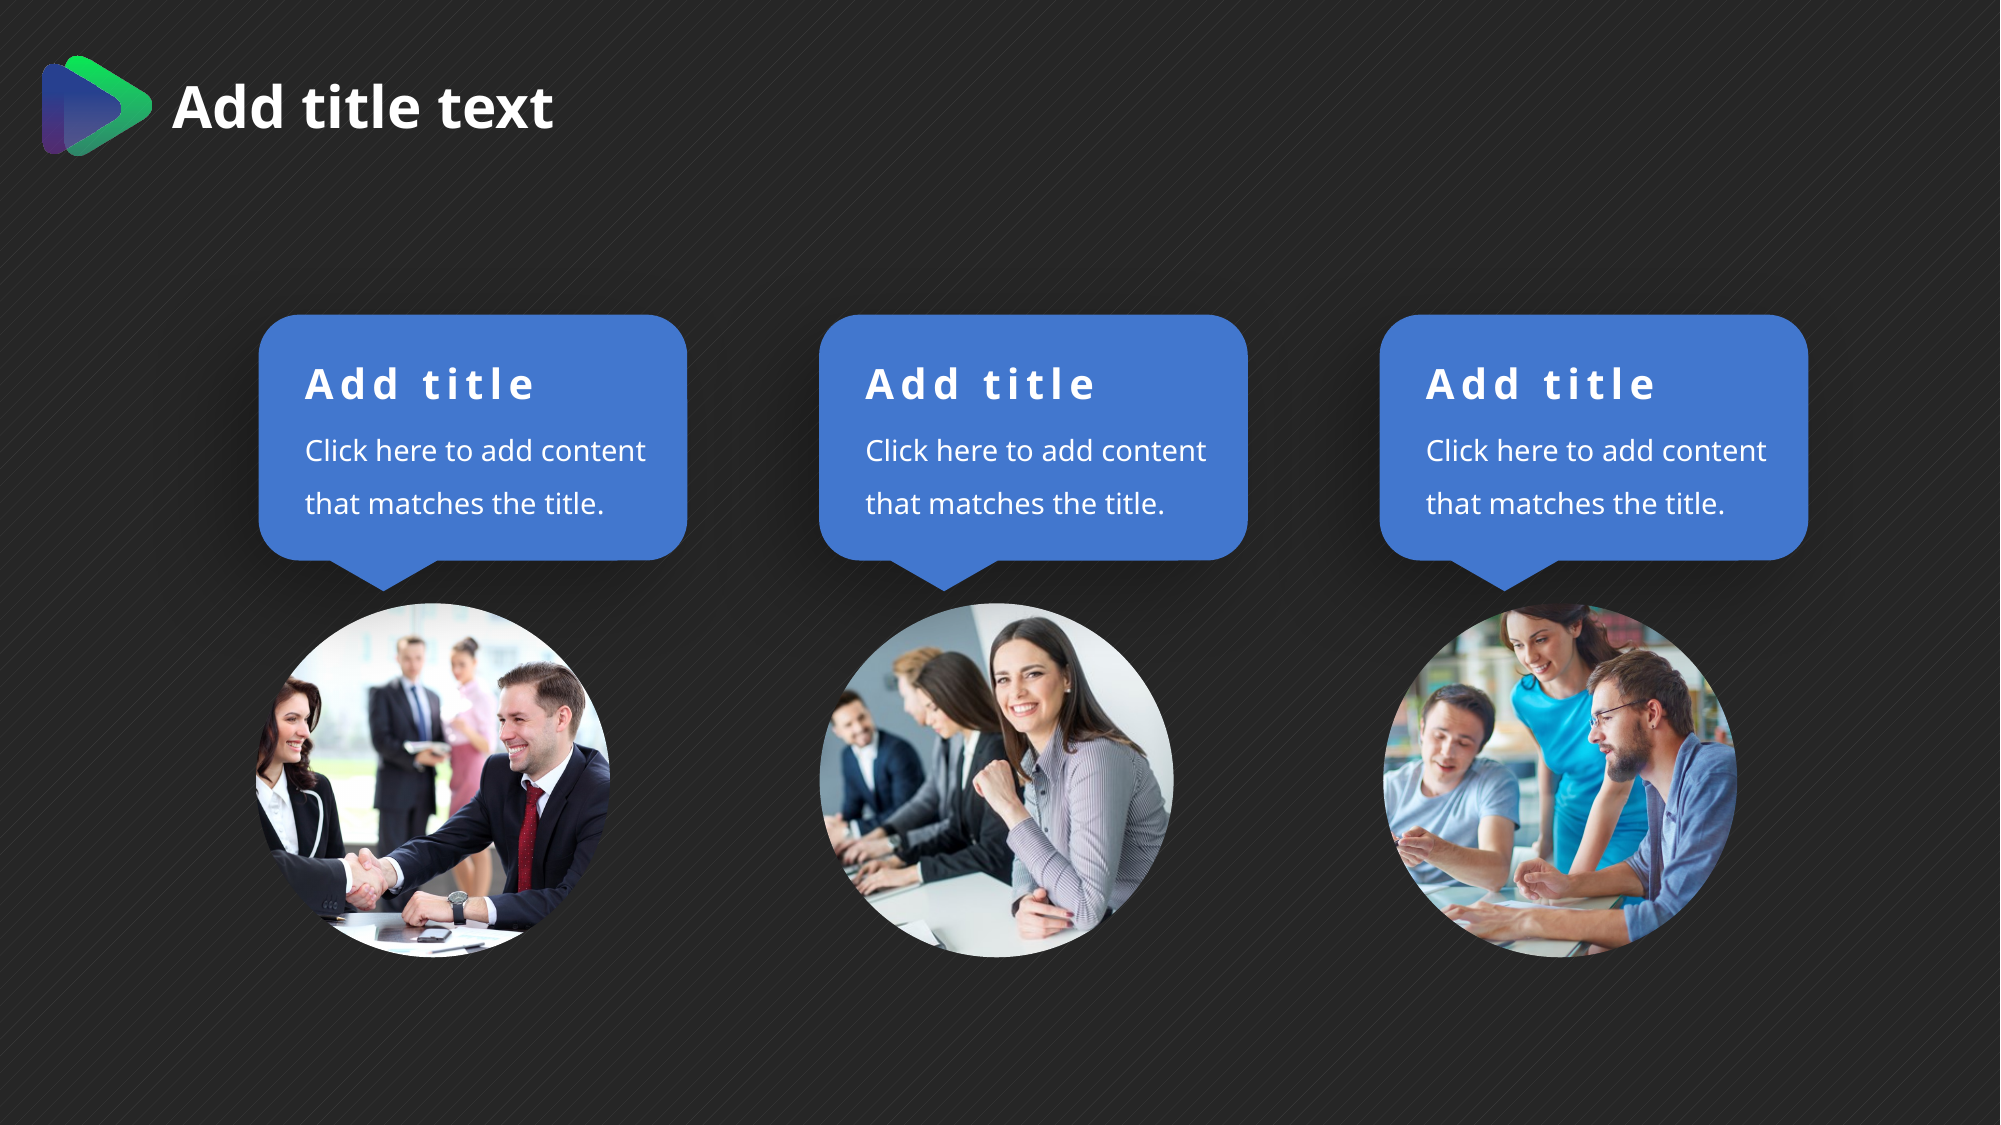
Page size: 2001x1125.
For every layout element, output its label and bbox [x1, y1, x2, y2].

text_box [258, 314, 688, 561]
text_box [1379, 314, 1809, 561]
text_box [1383, 638, 1738, 958]
text_box [255, 638, 610, 958]
text_box [42, 55, 590, 156]
text_box [819, 638, 1174, 958]
text_box [819, 314, 1248, 561]
